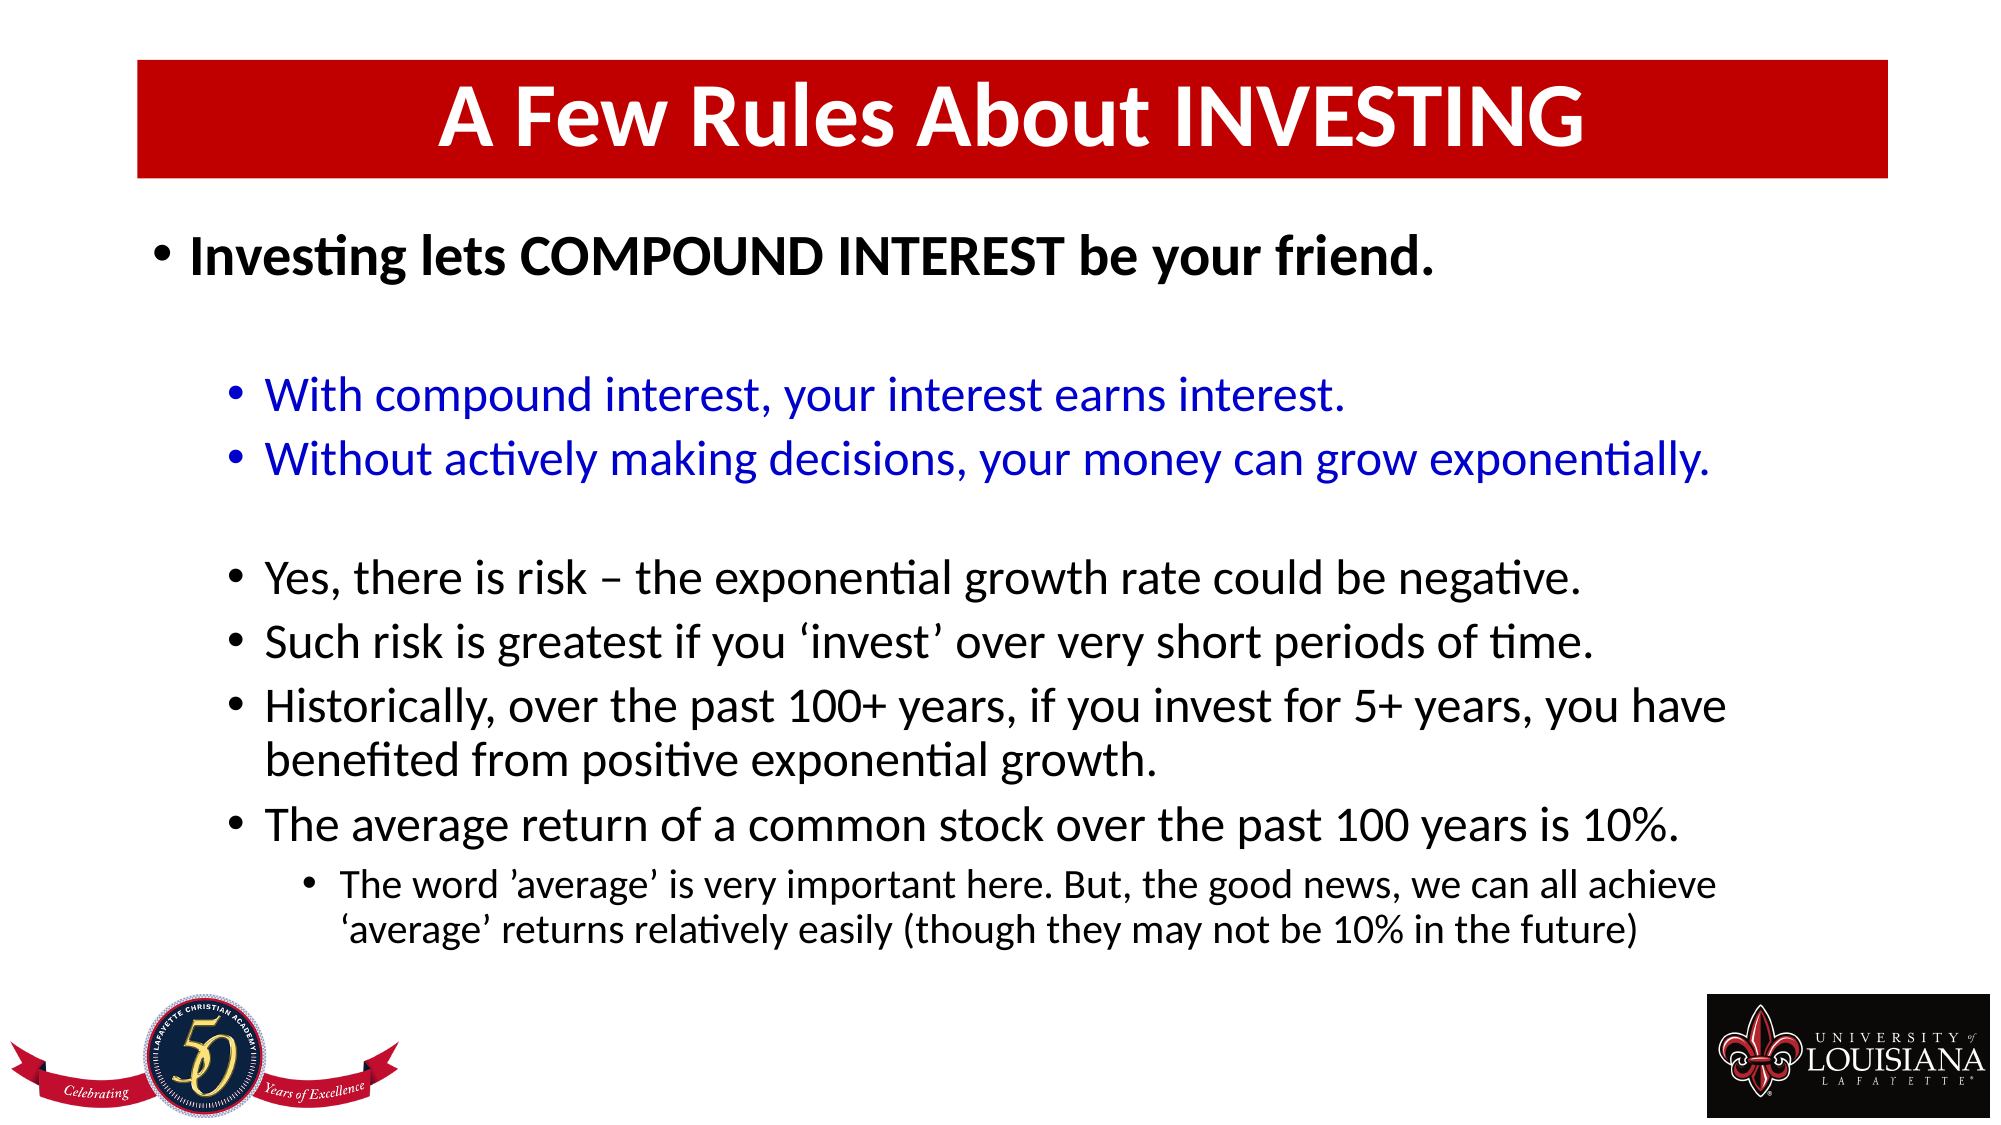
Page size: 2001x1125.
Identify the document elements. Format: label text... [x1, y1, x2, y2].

text_box A Few Rules About INVESTING [137, 59, 1888, 179]
text_box Investing lets COMPOUND INTEREST be your friend. With compound interest, your interest earns interest. Without actively making decisions, your money can grow exponentially. Yes, there is risk – the exponential growth rate could be negative. Such risk is greatest if you ‘invest’ over very short periods of time. Historically, over the past 100+ years, if you invest for 5+ years, you have benefited from positive exponential growth. The average return of a common stock over the past 100 years is 10%. The word ’average’ is very important here. But, the good news, we can all achieve ‘average’ returns relatively easily (though they may not be 10% in the future) [137, 217, 1863, 1014]
picture [1707, 994, 1990, 1118]
picture [10, 994, 399, 1118]
